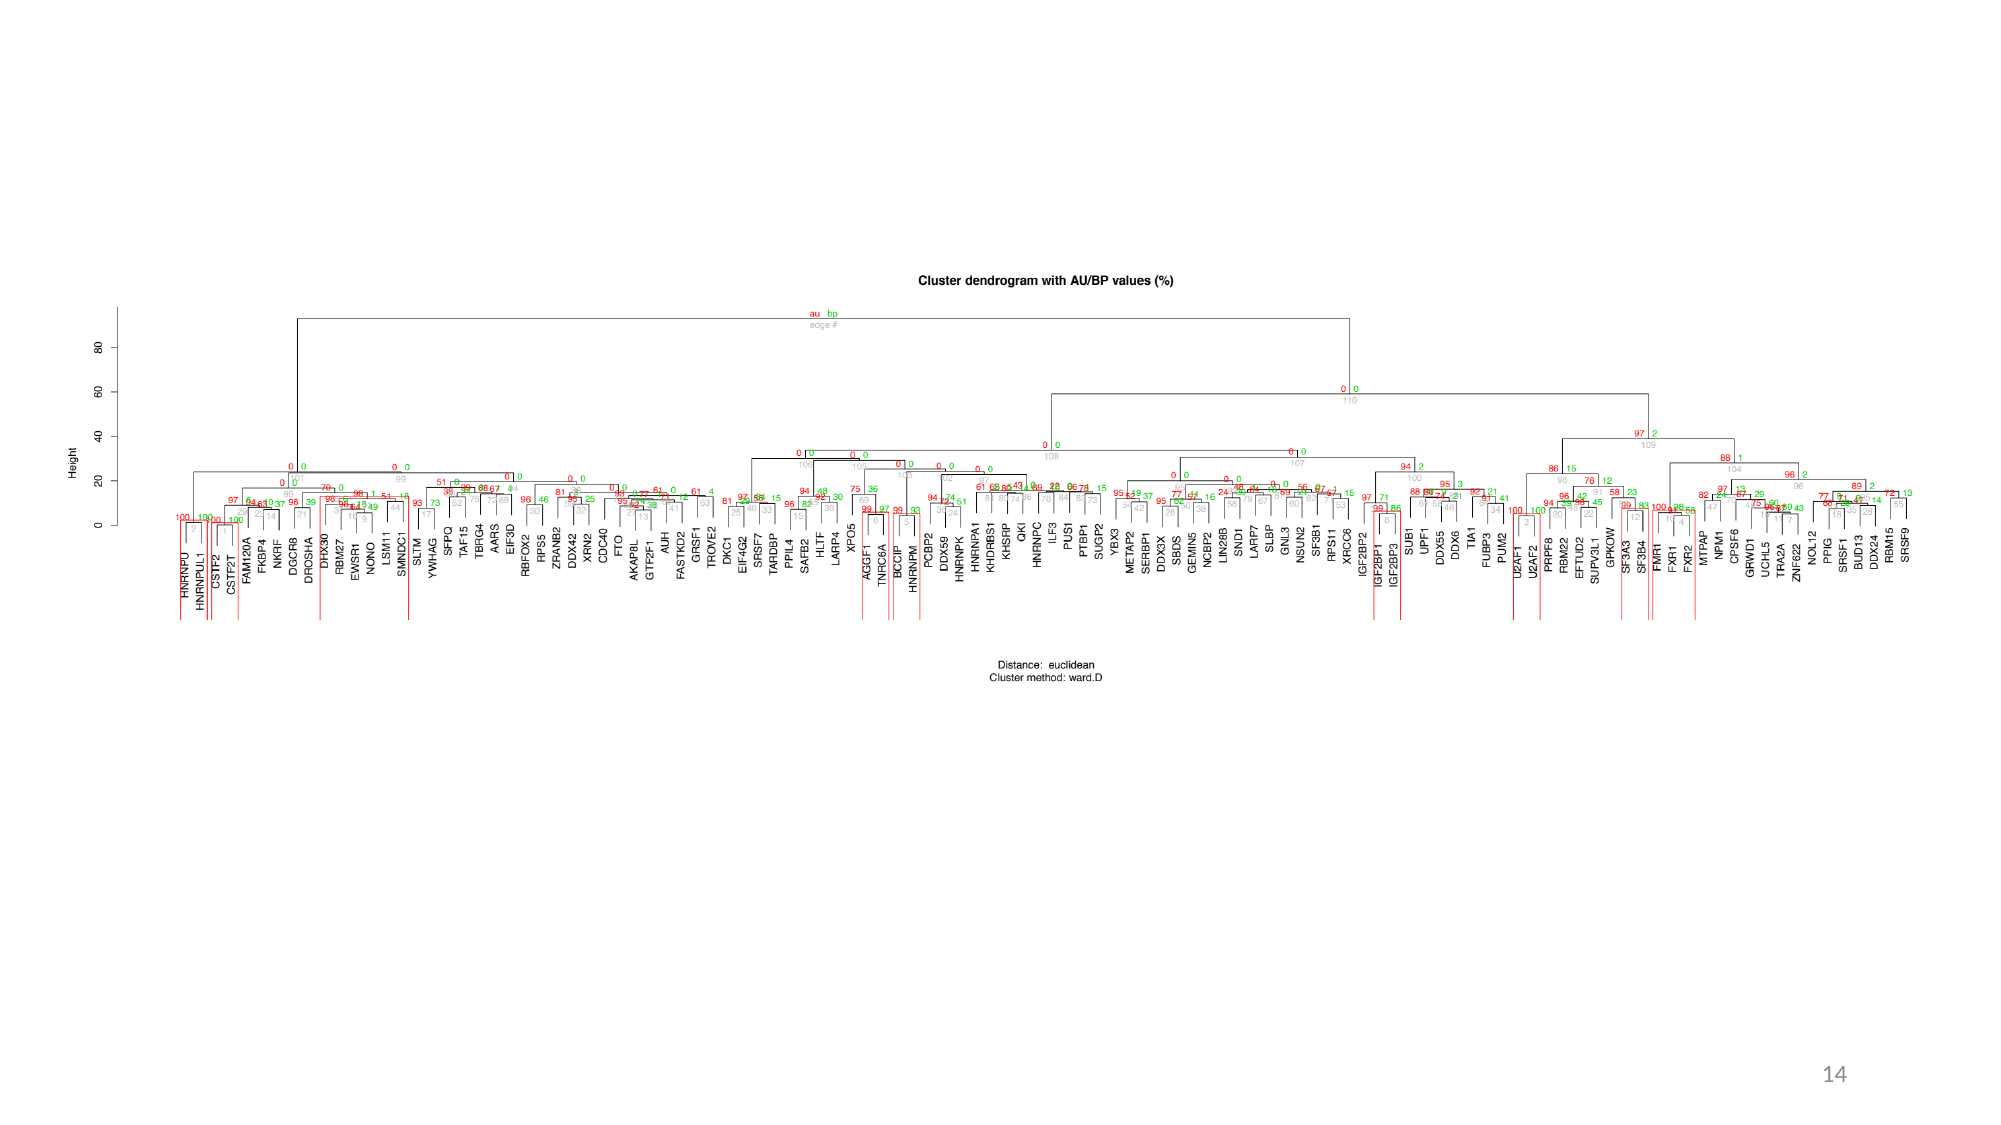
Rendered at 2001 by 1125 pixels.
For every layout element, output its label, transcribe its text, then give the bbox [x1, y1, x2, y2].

slide_number 13 [1412, 1042, 1863, 1103]
picture [64, 254, 2000, 684]
